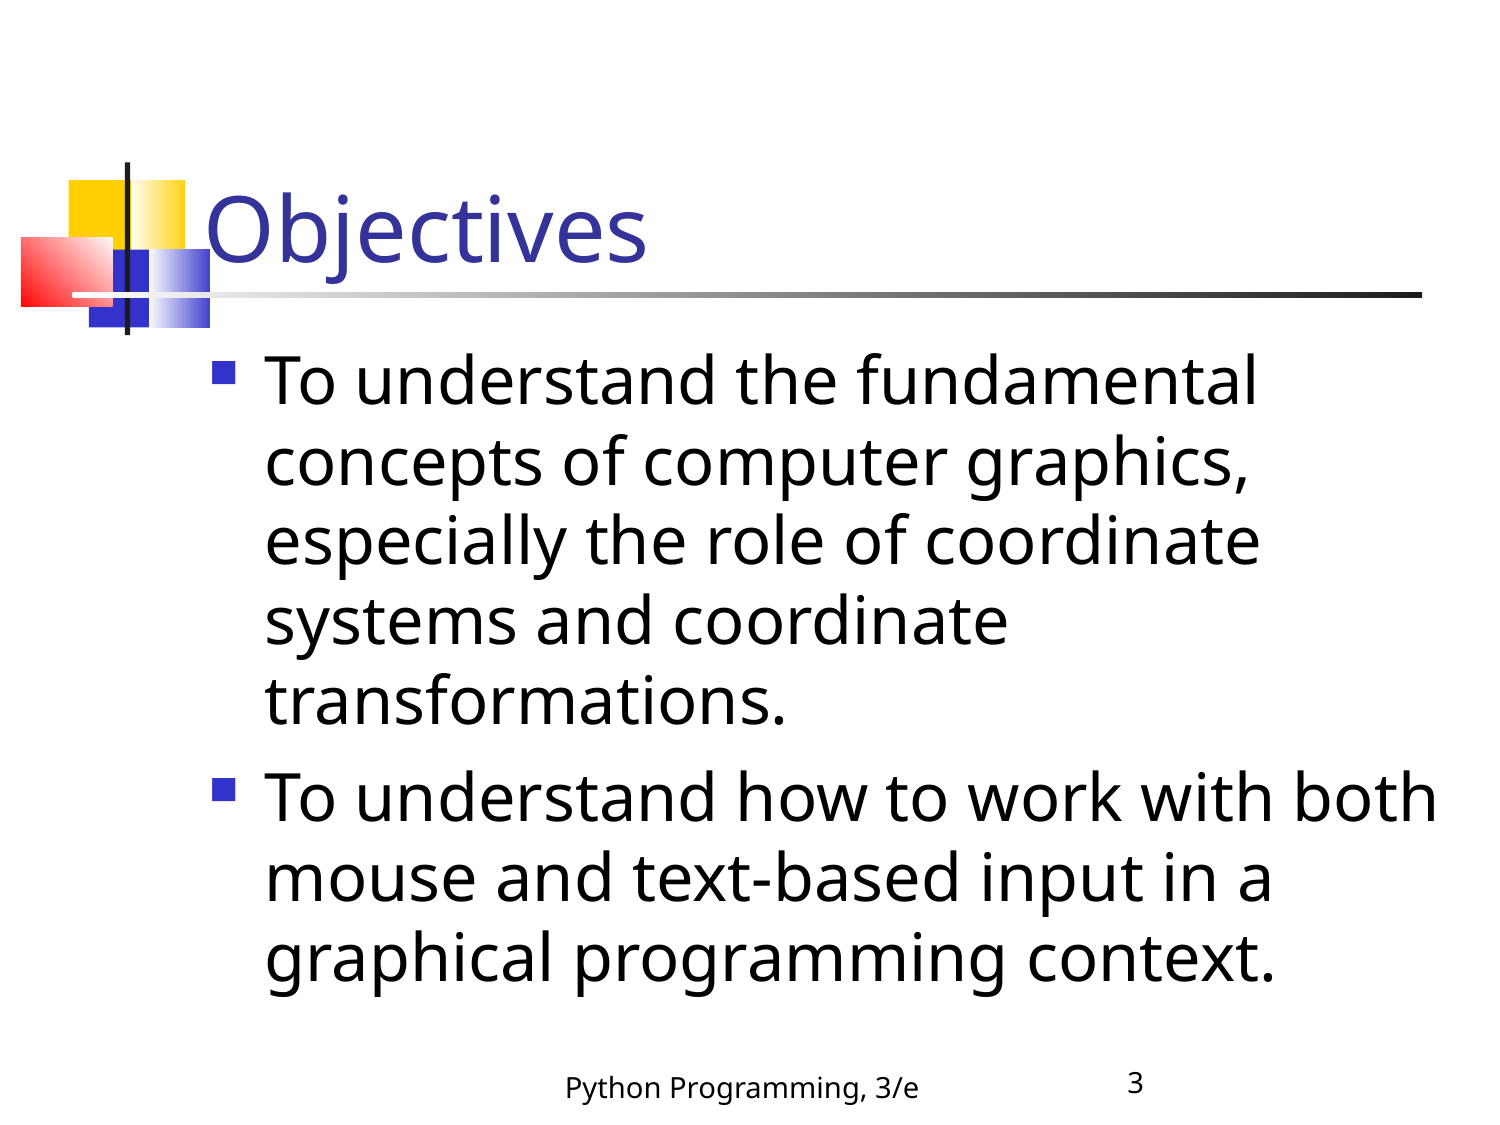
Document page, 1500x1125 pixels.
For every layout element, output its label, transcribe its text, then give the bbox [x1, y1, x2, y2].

slide_number 3 [1112, 1017, 1425, 1113]
text_box To understand the fundamental concepts of computer graphics, especially the role of coordinate systems and coordinate transformations. To understand how to work with both mouse and text-based input in a graphical programming context. [193, 330, 1469, 1083]
text_box Objectives [188, 101, 1468, 289]
footer Python Programming, 3/e [549, 857, 1025, 1113]
